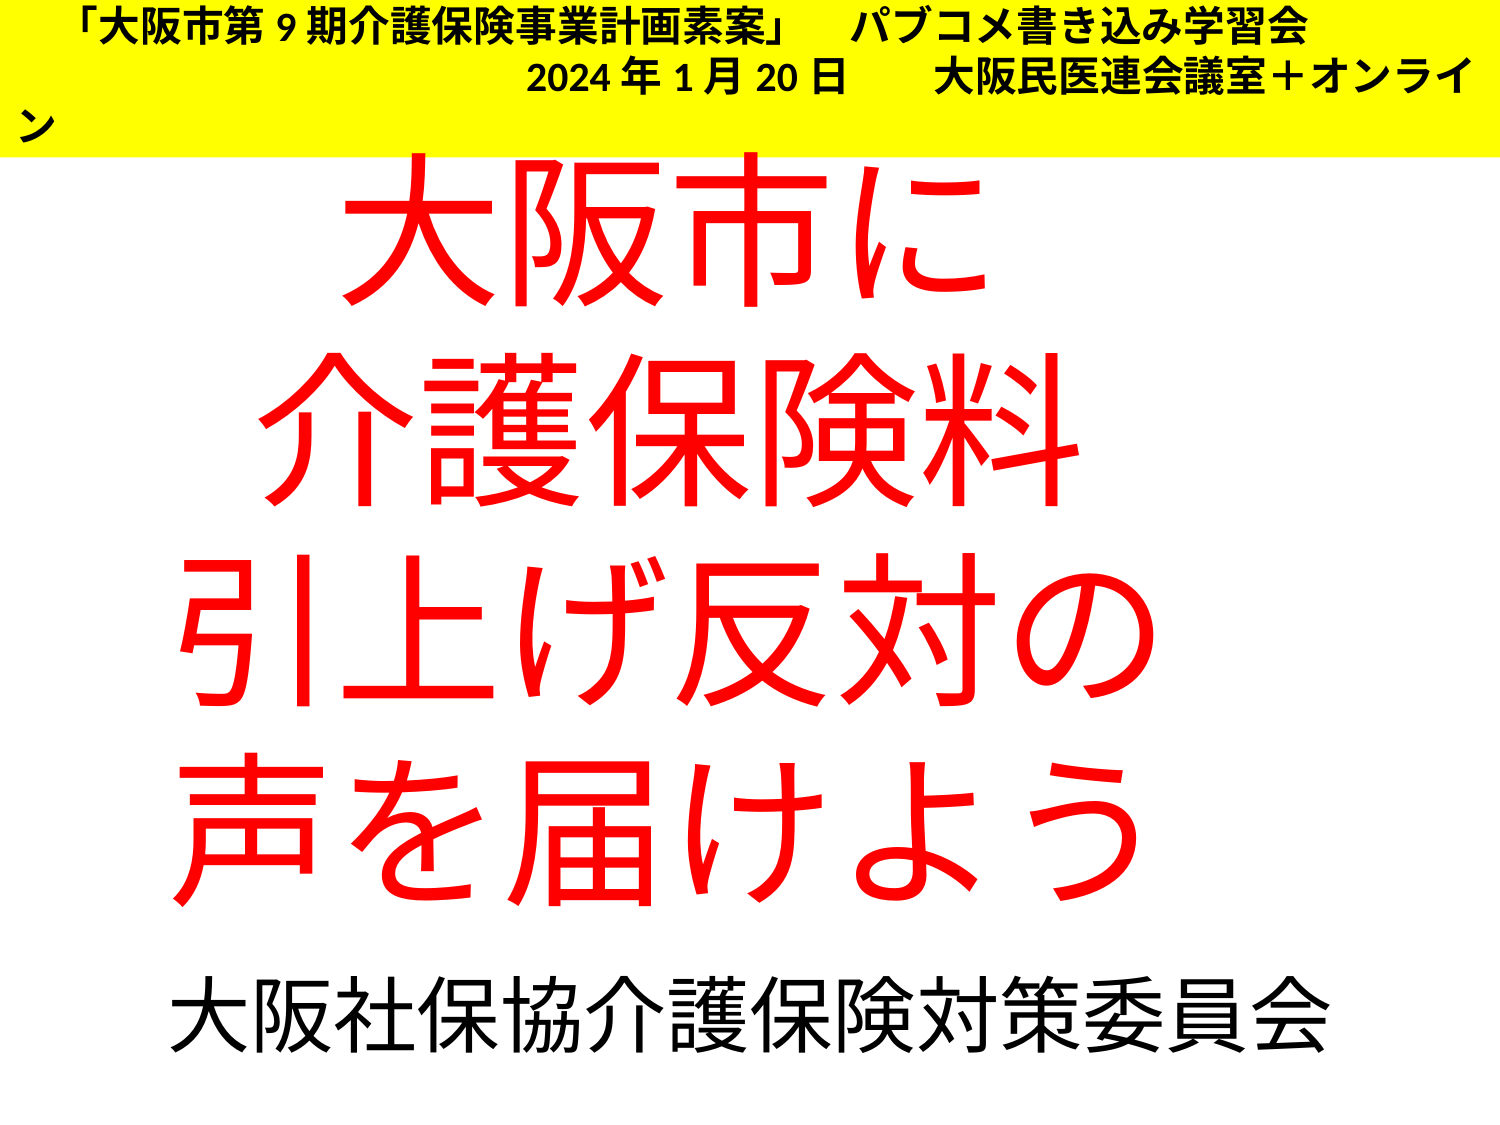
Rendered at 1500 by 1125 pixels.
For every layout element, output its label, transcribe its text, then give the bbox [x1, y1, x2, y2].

text_box 大阪市に 介護保険料 引上げ反対の 声を届けよう [47, 119, 1292, 934]
text_box 「大阪市第9期介護保険事業計画素案」 パブコメ書き込み学習会 2024年1月20日 大阪民医連会議室＋オンライン [0, 0, 1500, 158]
subtitle 大阪社保協介護保険対策委員会 [47, 967, 1453, 1125]
